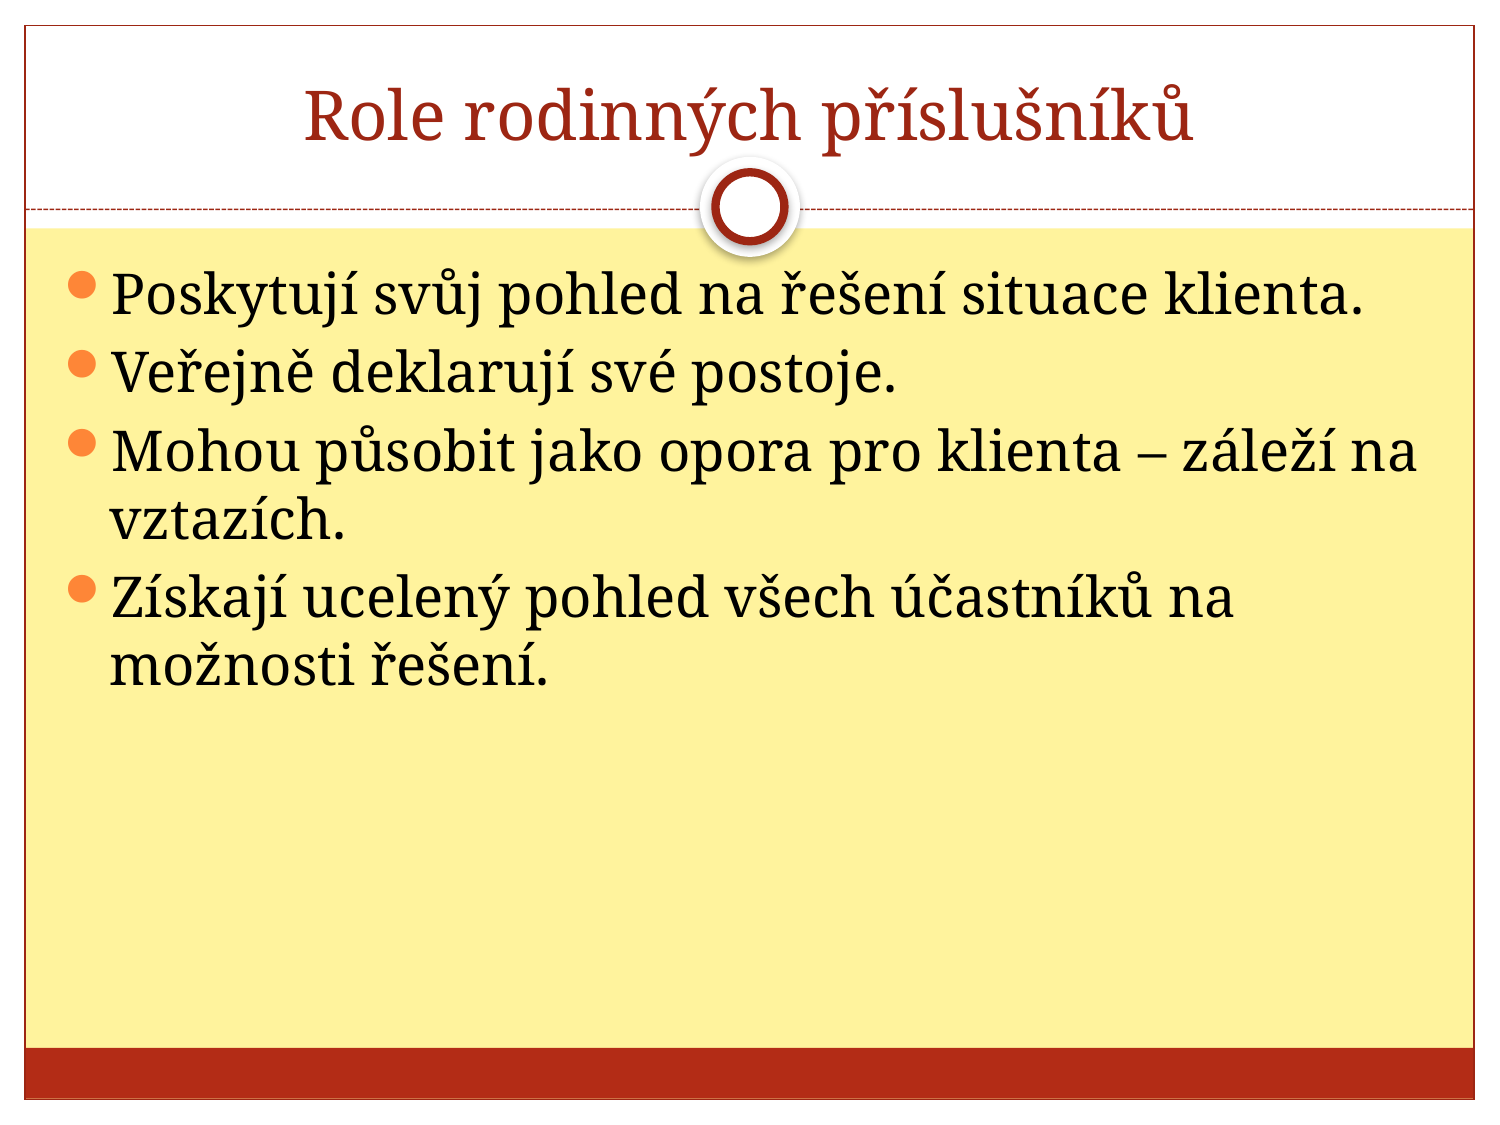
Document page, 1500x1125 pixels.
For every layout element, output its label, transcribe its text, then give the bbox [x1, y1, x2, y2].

list Poskytují svůj pohled na řešení situace klienta. Veřejně deklarují své postoje. Mohou působit jako opora pro klienta – záleží na vztazích. Získají ucelený pohled všech účastníků na možnosti řešení. [49, 250, 1445, 1001]
text_box [537, 1024, 1013, 1100]
title Role rodinných příslušníků [49, 37, 1450, 162]
